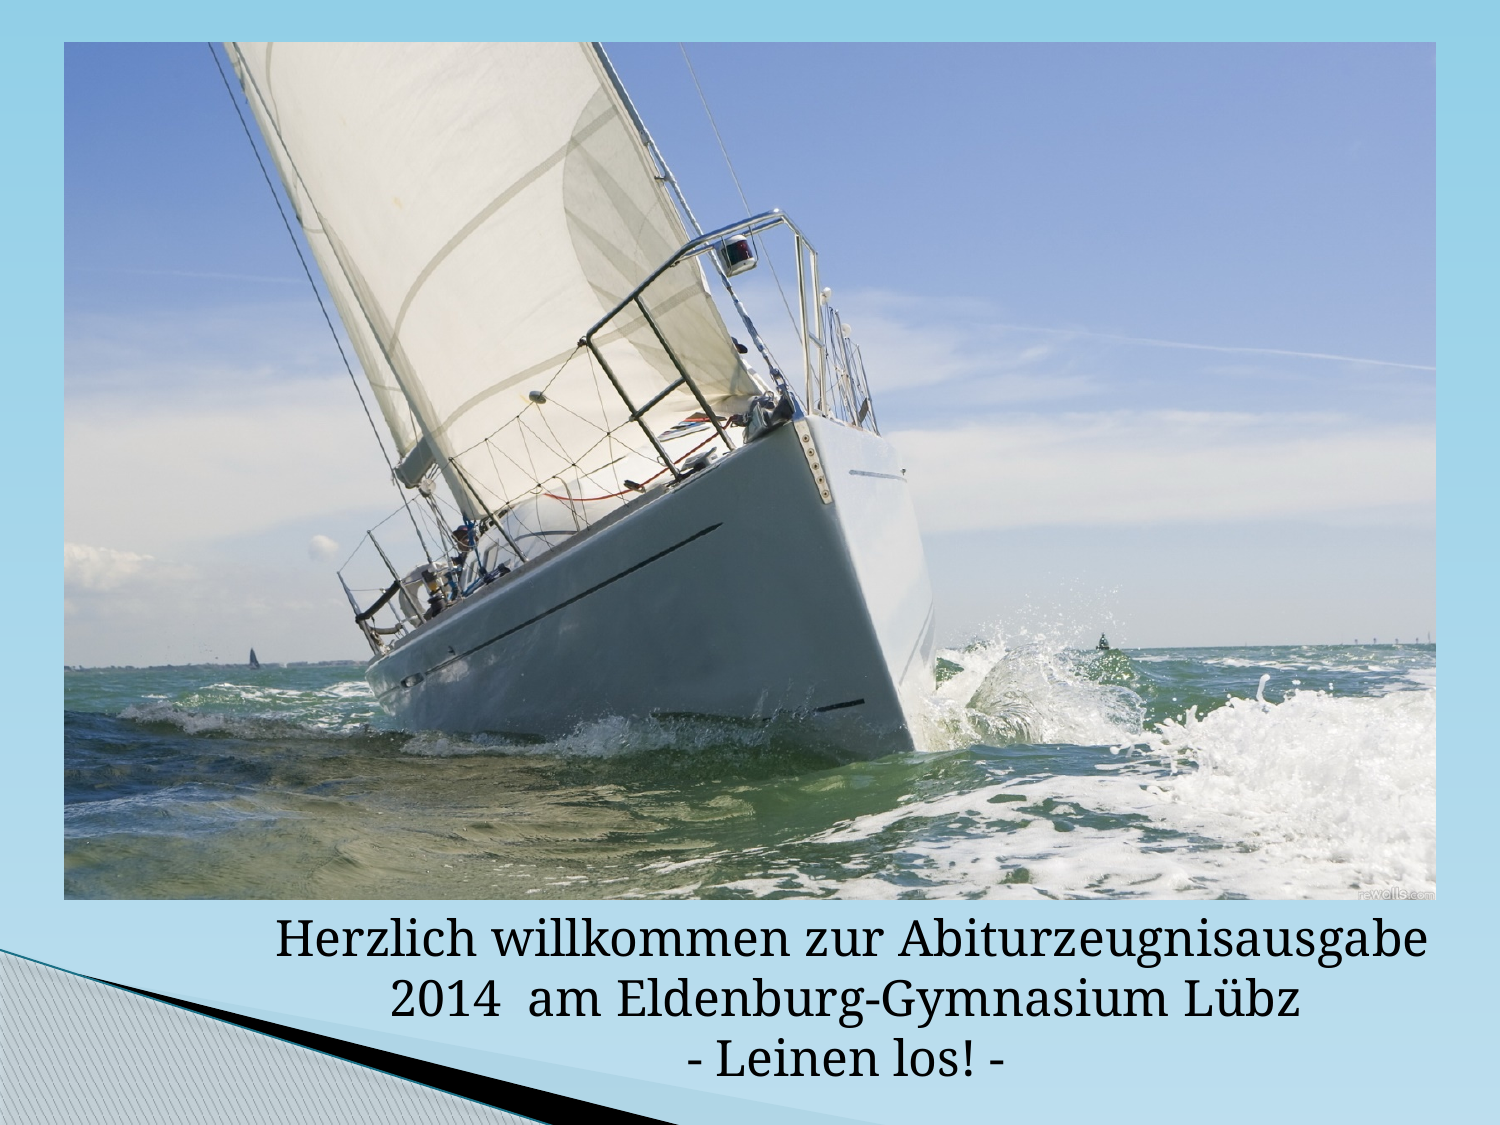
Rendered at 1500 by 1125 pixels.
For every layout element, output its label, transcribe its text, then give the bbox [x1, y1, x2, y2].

picture [64, 42, 1436, 900]
text_box Herzlich willkommen zur Abiturzeugnisausgabe 2014 am Eldenburg-Gymnasium Lübz - Leinen los! - [230, 899, 1476, 1094]
